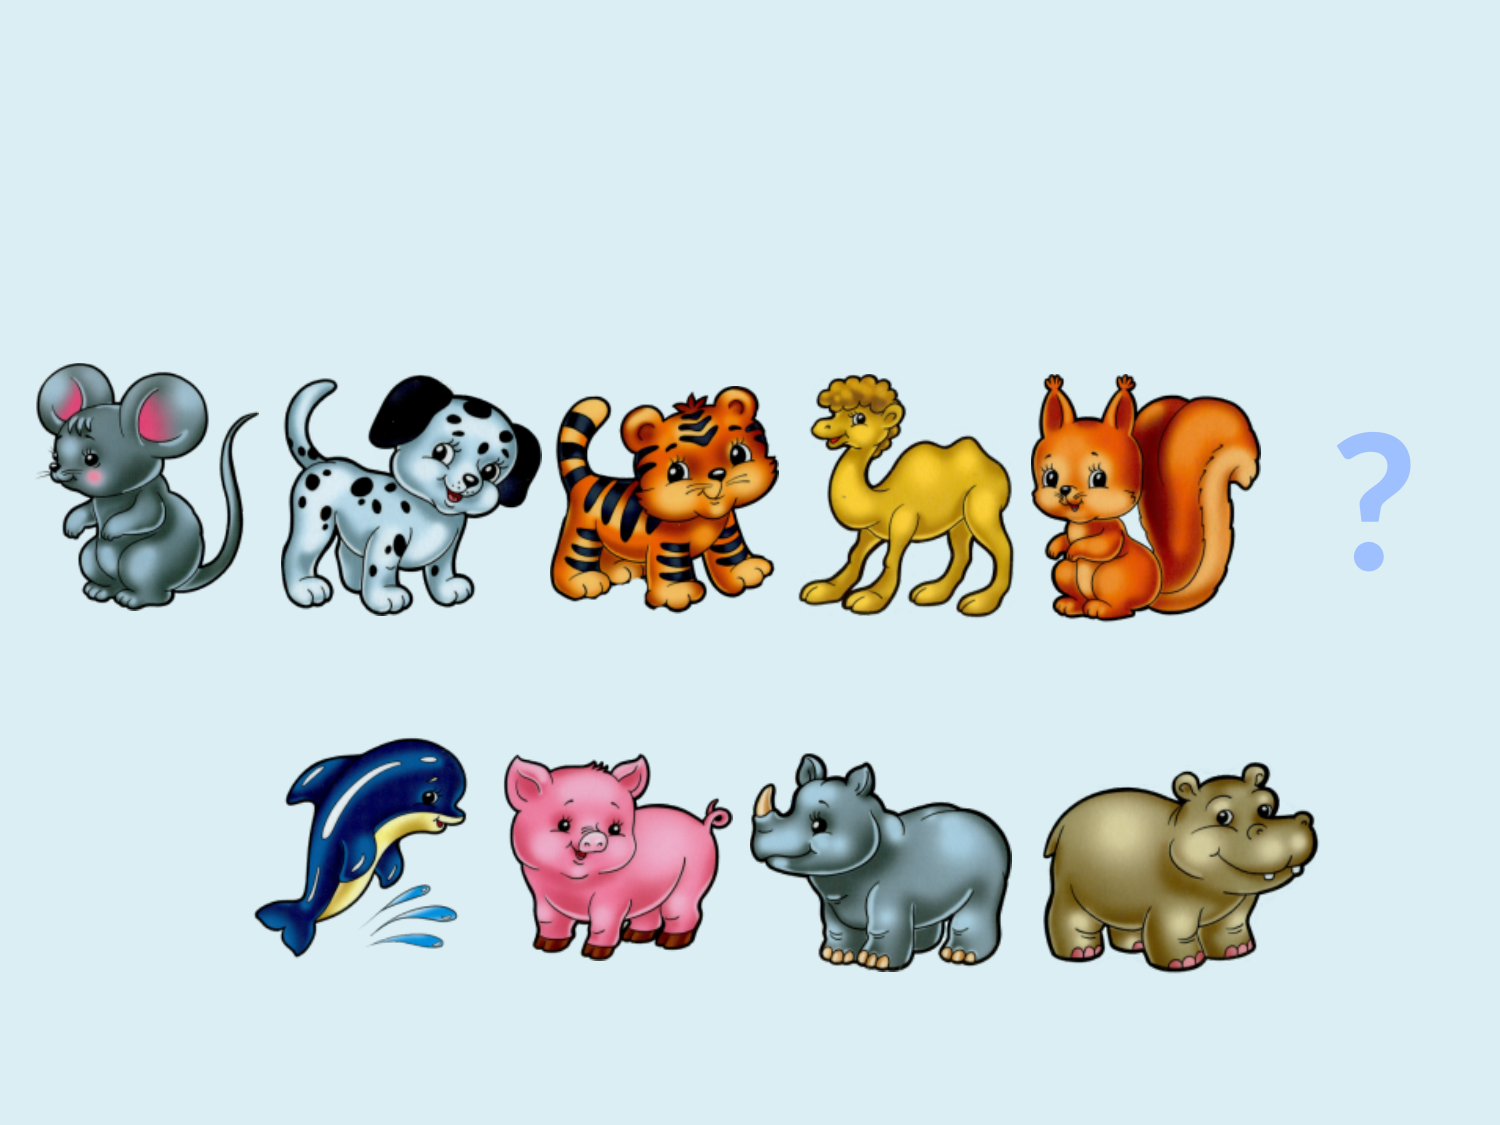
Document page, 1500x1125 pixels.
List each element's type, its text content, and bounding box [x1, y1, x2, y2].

picture [1031, 374, 1261, 625]
picture [796, 374, 1015, 620]
picture [34, 362, 259, 611]
picture [245, 726, 471, 961]
picture [550, 386, 779, 614]
picture [1042, 761, 1321, 975]
text_box ? [1313, 363, 1436, 618]
picture [281, 374, 542, 616]
picture [749, 749, 1012, 973]
picture [503, 749, 733, 961]
